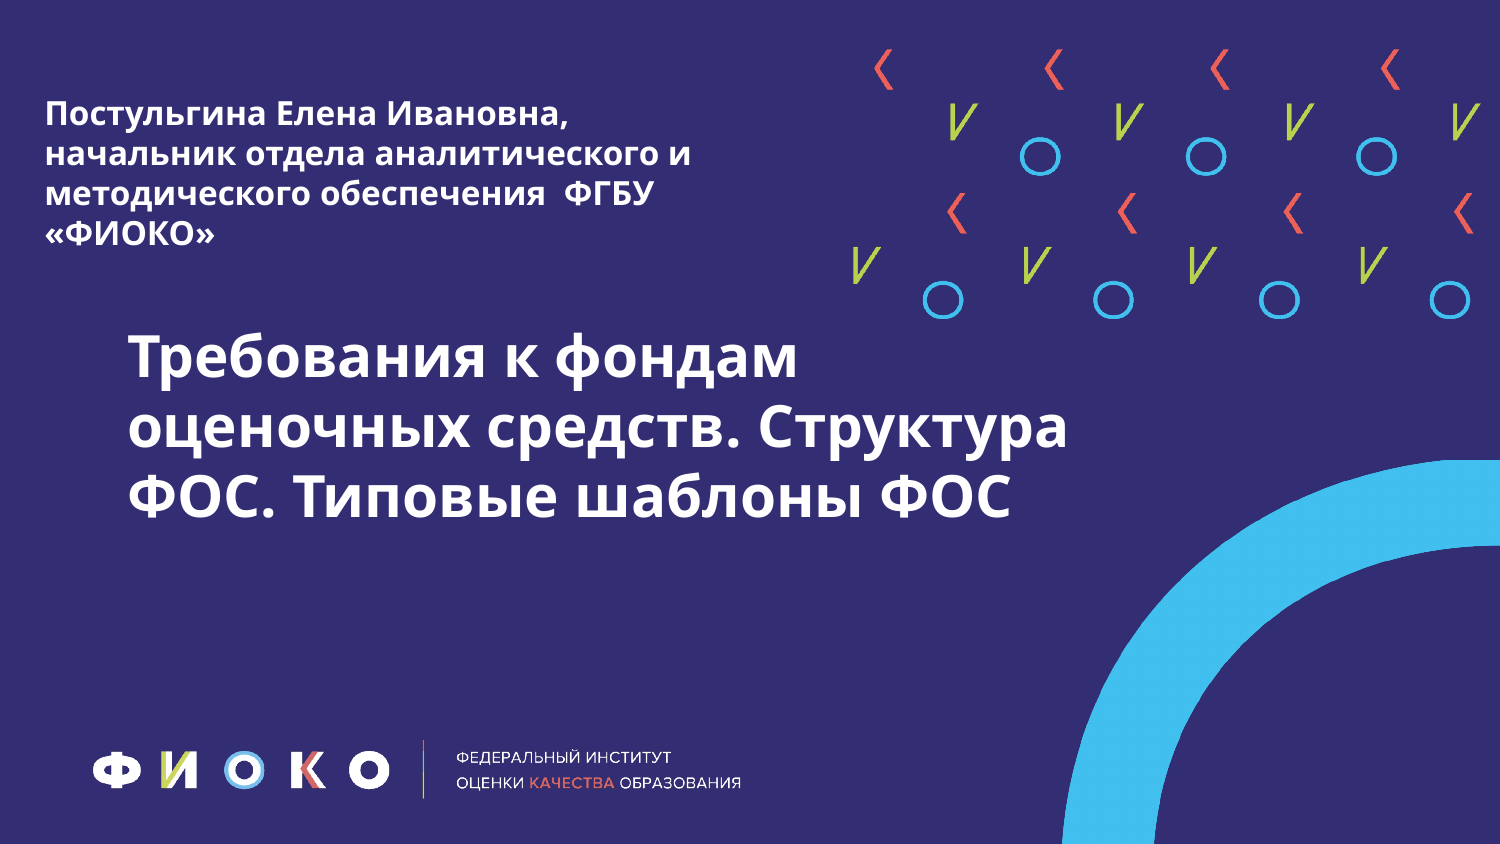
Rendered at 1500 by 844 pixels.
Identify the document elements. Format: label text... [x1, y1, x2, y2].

picture [51, 706, 772, 827]
picture [1061, 460, 1500, 844]
title Требования к фондам оценочных средств. Структура ФОС. Типовые шаблоны ФОС [112, 303, 1094, 694]
subtitle Постульгина Елена Ивановна, начальник отдела аналитического и методического обеспечения ФГБУ «ФИОКО» [29, 77, 795, 210]
picture [825, 48, 1488, 319]
